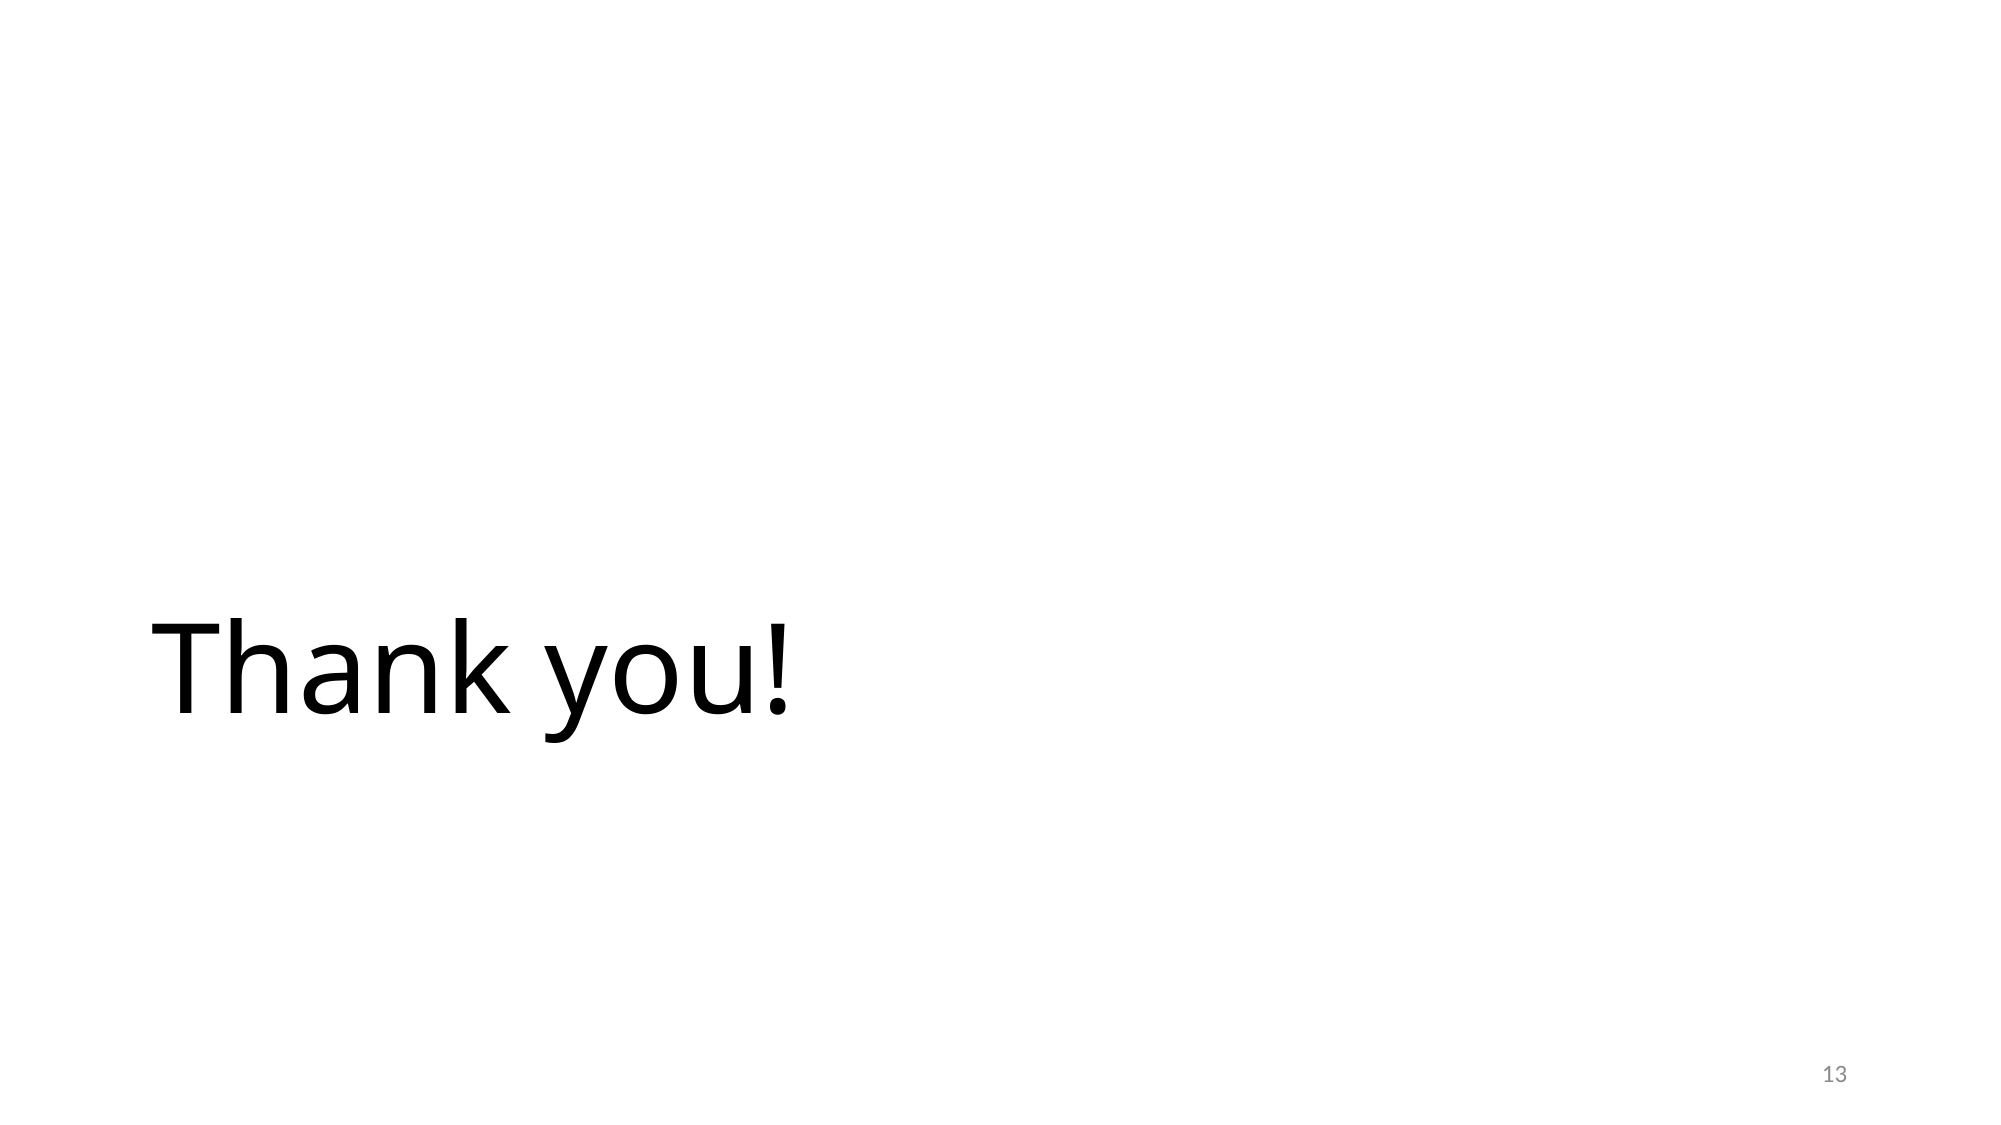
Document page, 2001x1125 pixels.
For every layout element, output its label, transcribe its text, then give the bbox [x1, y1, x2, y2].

slide_number 13 [1412, 1042, 1863, 1103]
title Thank you! [136, 280, 1862, 749]
